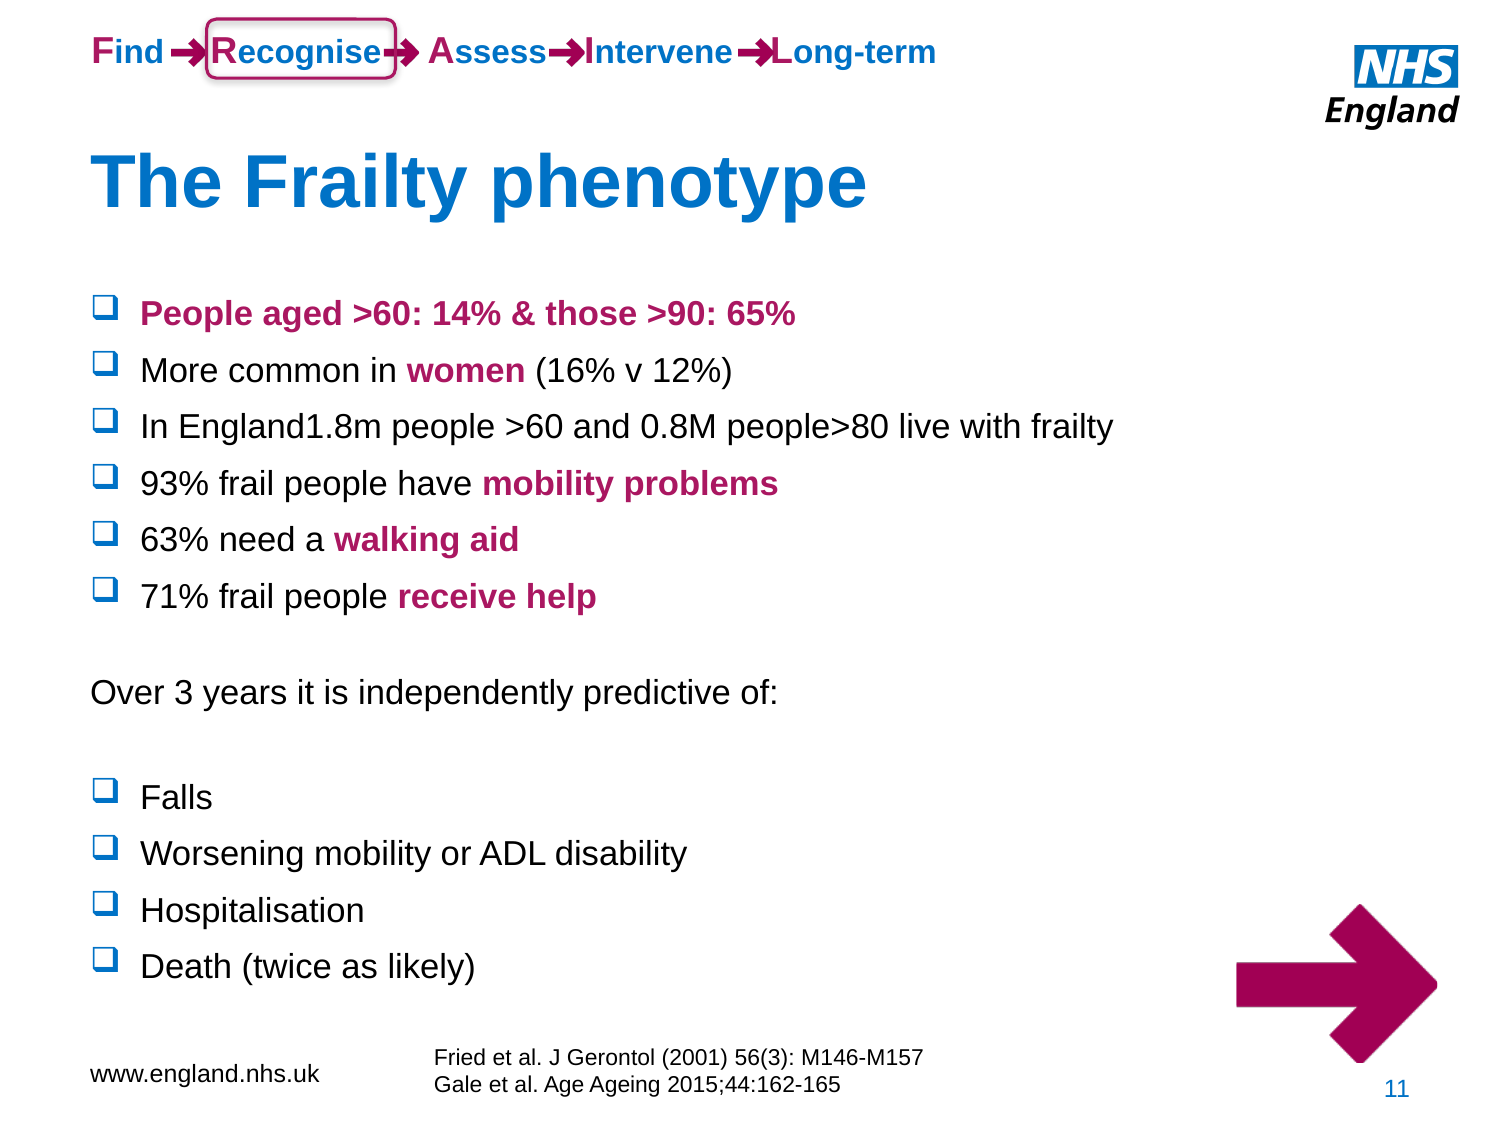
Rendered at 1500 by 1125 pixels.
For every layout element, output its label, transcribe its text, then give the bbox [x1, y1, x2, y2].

list People aged >60: 14% & those >90: 65% More common in women (16% v 12%) In England1.8m people >60 and 0.8M people>80 live with frailty 93% frail people have mobility problems 63% need a walking aid 71% frail people receive help Over 3 years it is independently predictive of: Falls Worsening mobility or ADL disability Hospitalisation Death (twice as likely) [75, 275, 1362, 1000]
picture [1325, 45, 1460, 130]
text_box [205, 18, 397, 79]
title The Frailty phenotype [75, 123, 1282, 233]
text_box Fried et al. J Gerontol (2001) 56(3): M146-M157 Gale et al. Age Ageing 2015;44:162-165 [419, 1035, 999, 1105]
slide_number 11 [1074, 1057, 1425, 1118]
